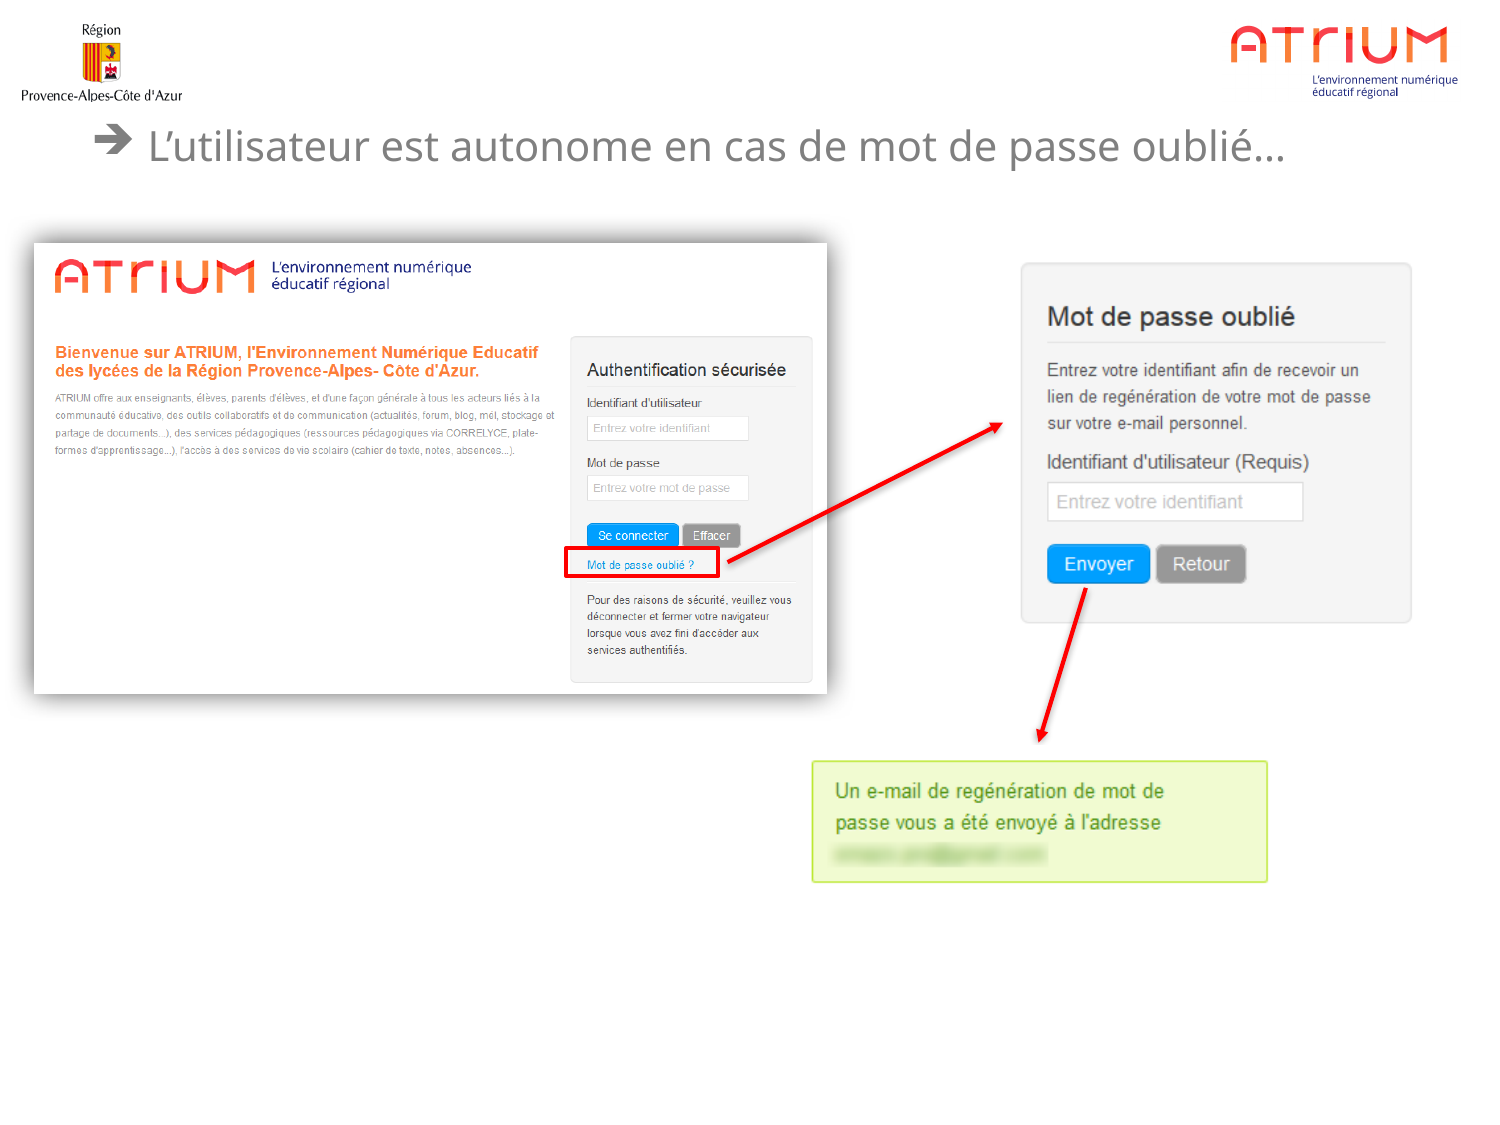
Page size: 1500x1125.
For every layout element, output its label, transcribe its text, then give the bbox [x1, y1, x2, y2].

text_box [727, 422, 1004, 563]
picture [801, 745, 1276, 892]
picture [1222, 19, 1461, 102]
text_box L’utilisateur est autonome en cas de mot de passe oublié… [76, 112, 1392, 228]
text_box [1038, 587, 1086, 743]
picture [34, 243, 828, 694]
picture [17, 15, 183, 102]
picture [1013, 248, 1424, 646]
